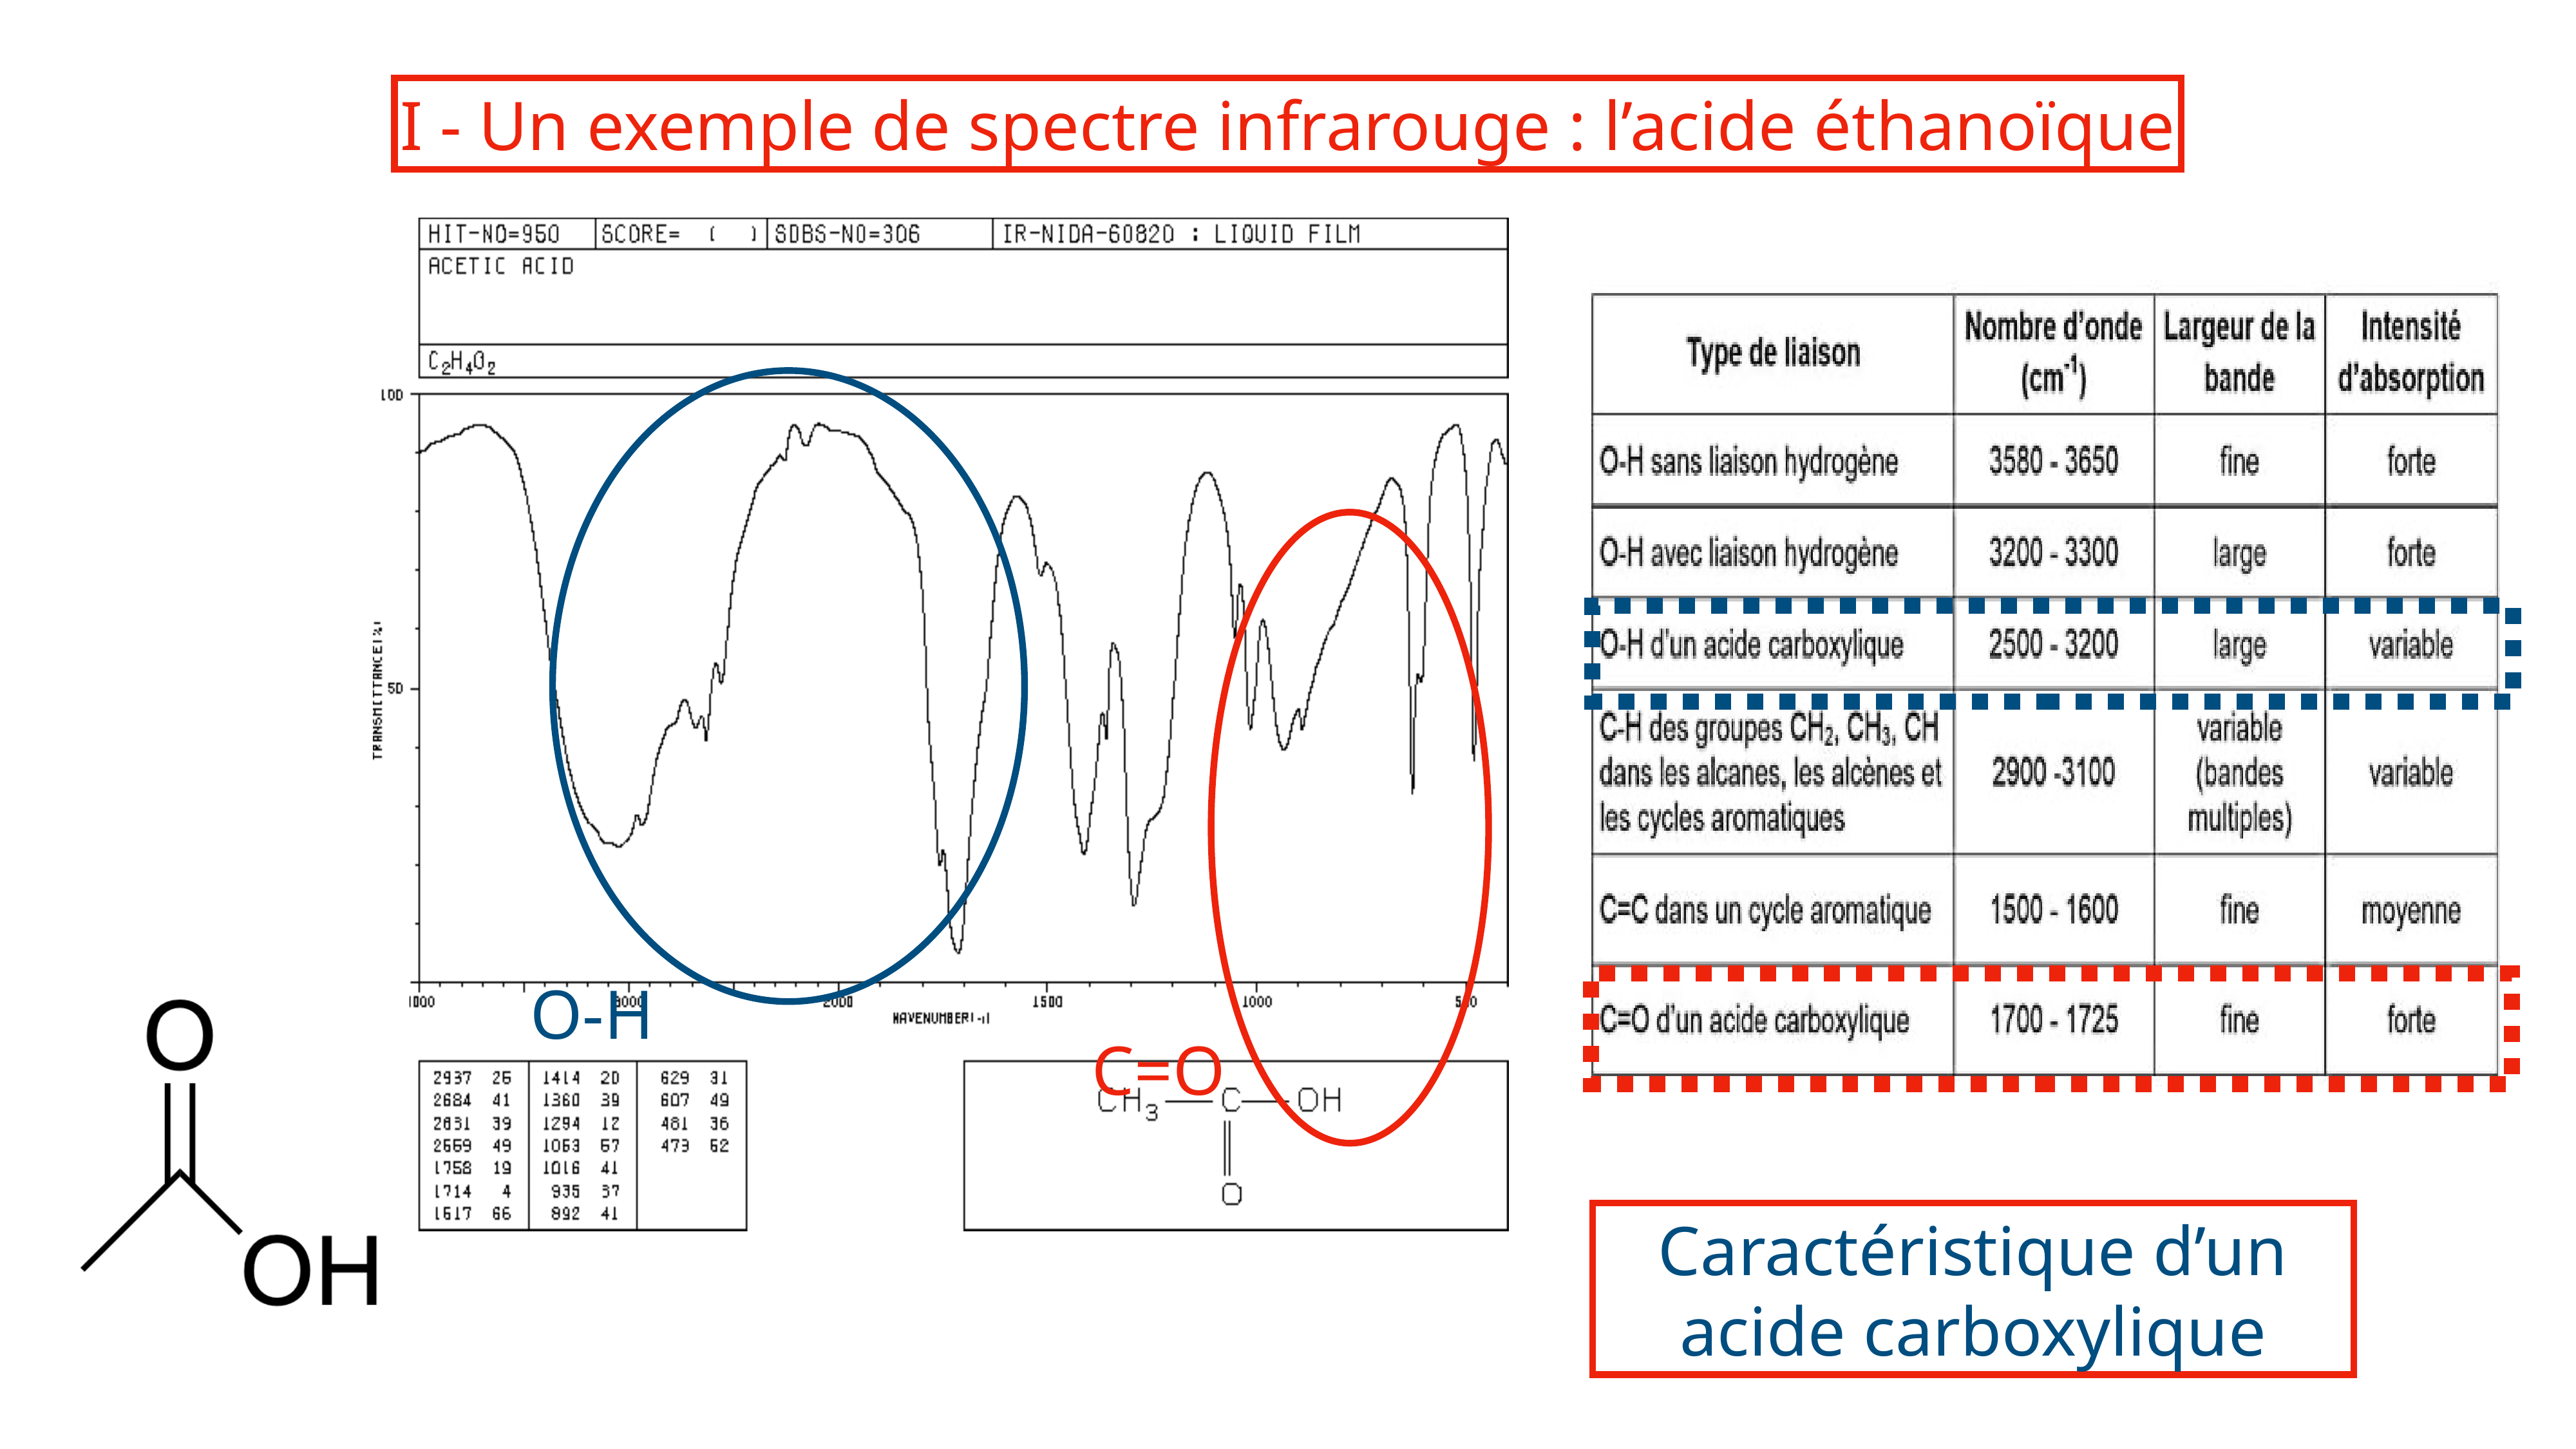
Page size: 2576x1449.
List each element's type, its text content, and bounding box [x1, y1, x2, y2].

text_box Caractéristique d’un acide carboxylique [1592, 1202, 2354, 1375]
picture [57, 218, 1509, 1419]
text_box [2510, 605, 2514, 702]
text_box I - Un exemple de spectre infrarouge : l’acide éthanoïque [394, 78, 2182, 169]
picture [1582, 279, 2510, 1093]
